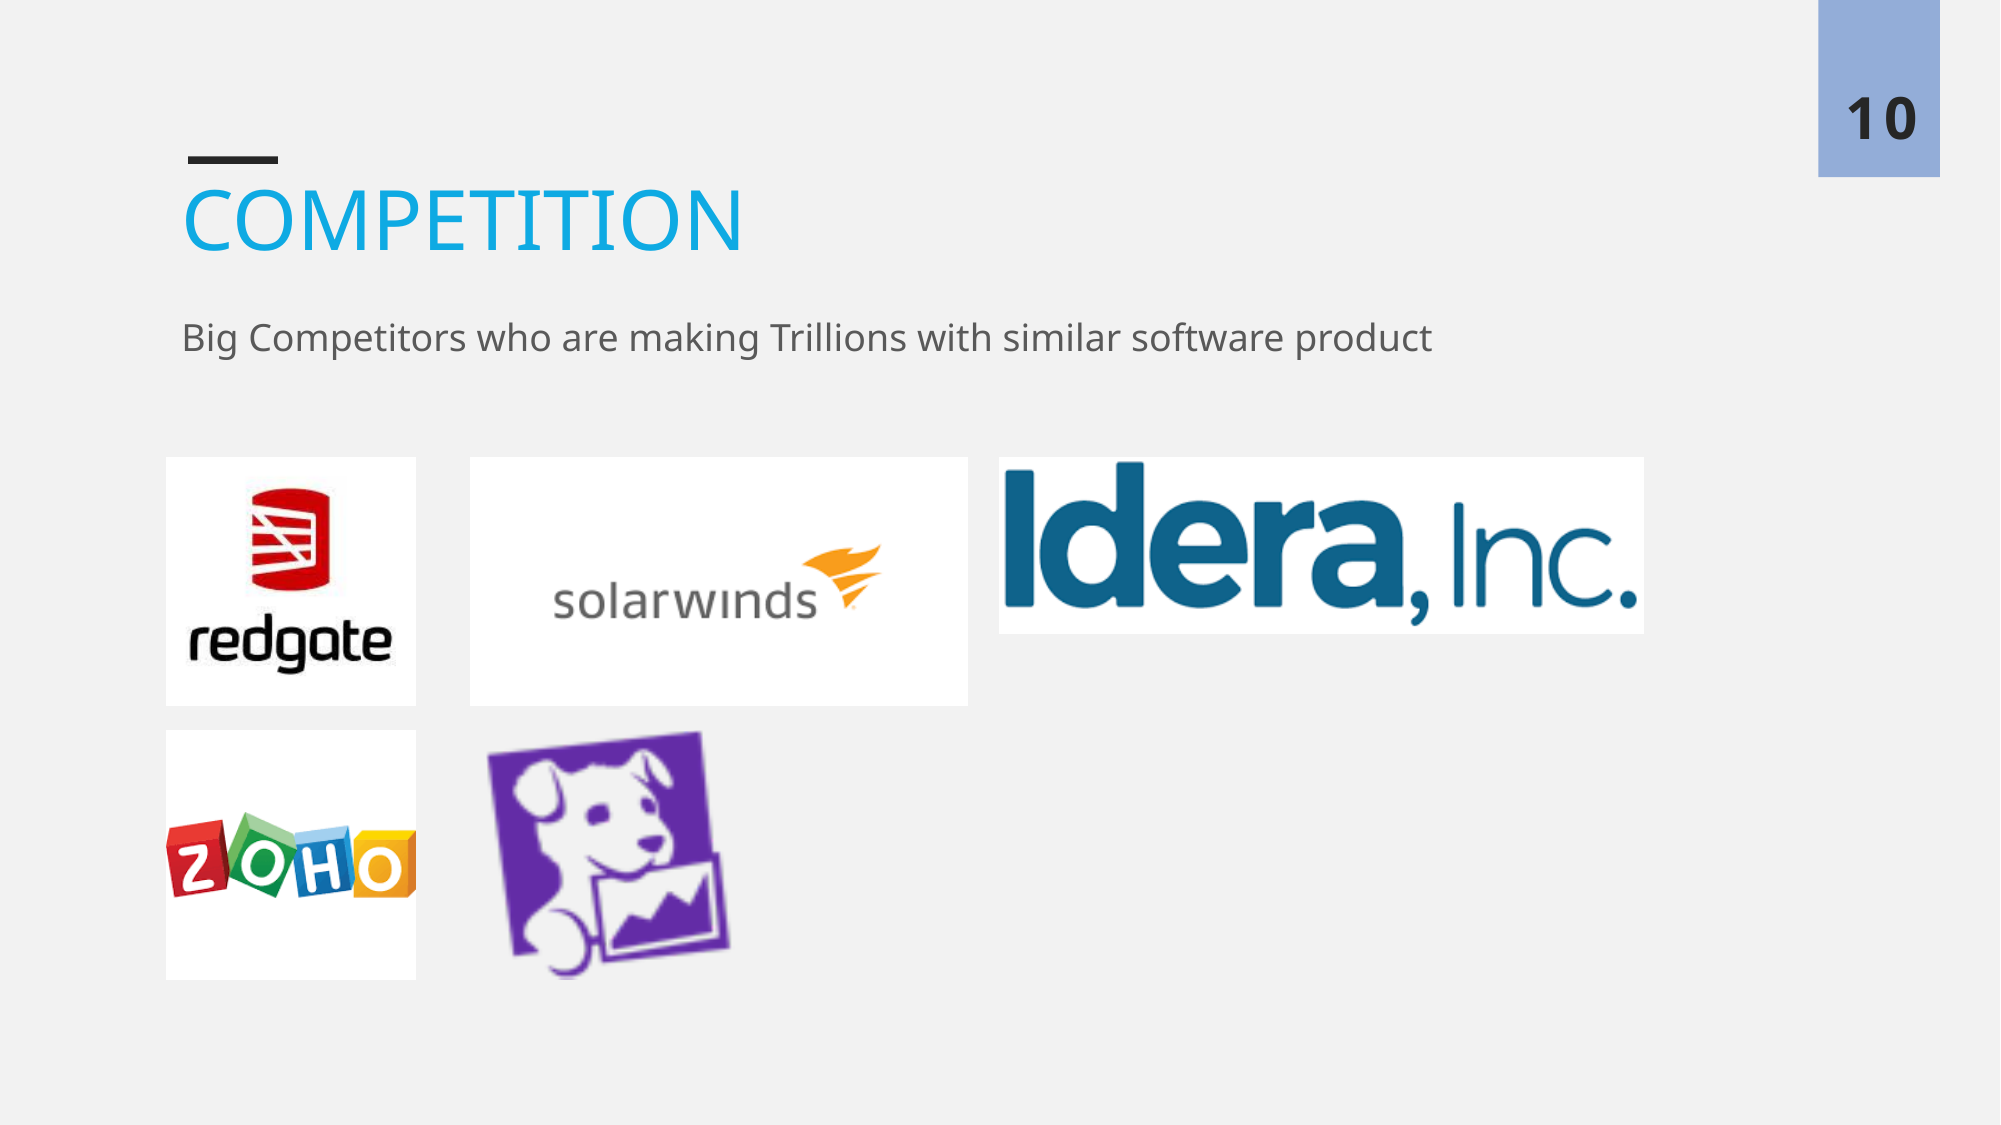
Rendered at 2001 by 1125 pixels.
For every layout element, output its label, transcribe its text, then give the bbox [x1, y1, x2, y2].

text_box Big Competitors who are making Trillions with similar software product [166, 306, 1819, 366]
text_box [187, 155, 279, 165]
picture [166, 730, 416, 980]
picture [999, 457, 1644, 634]
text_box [1811, 0, 1953, 178]
picture [166, 457, 416, 706]
picture [486, 730, 735, 980]
text_box COMPETITION [166, 160, 1761, 275]
picture [470, 457, 968, 706]
